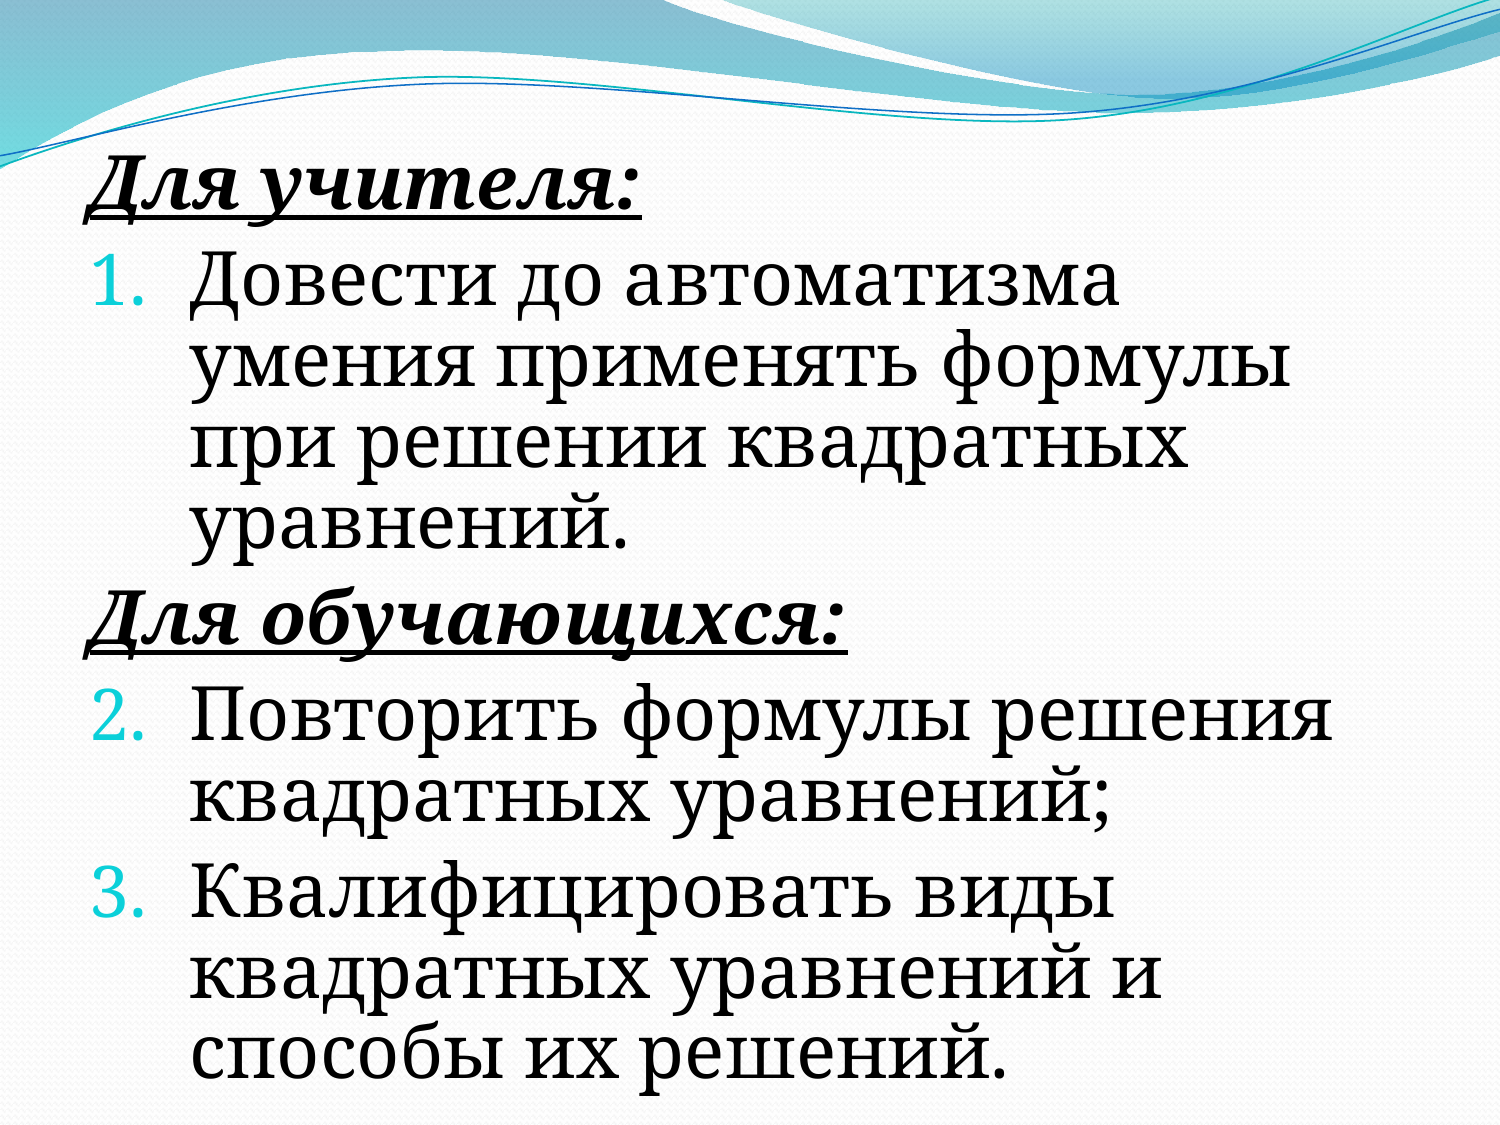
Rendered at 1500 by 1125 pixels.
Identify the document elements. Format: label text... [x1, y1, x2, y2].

list Для учителя: Довести до автоматизма умения применять формулы при решении квадратных уравнений. Для обучающихся: Повторить формулы решения квадратных уравнений; Квалифицировать виды квадратных уравнений и способы их решений. [75, 137, 1425, 1038]
